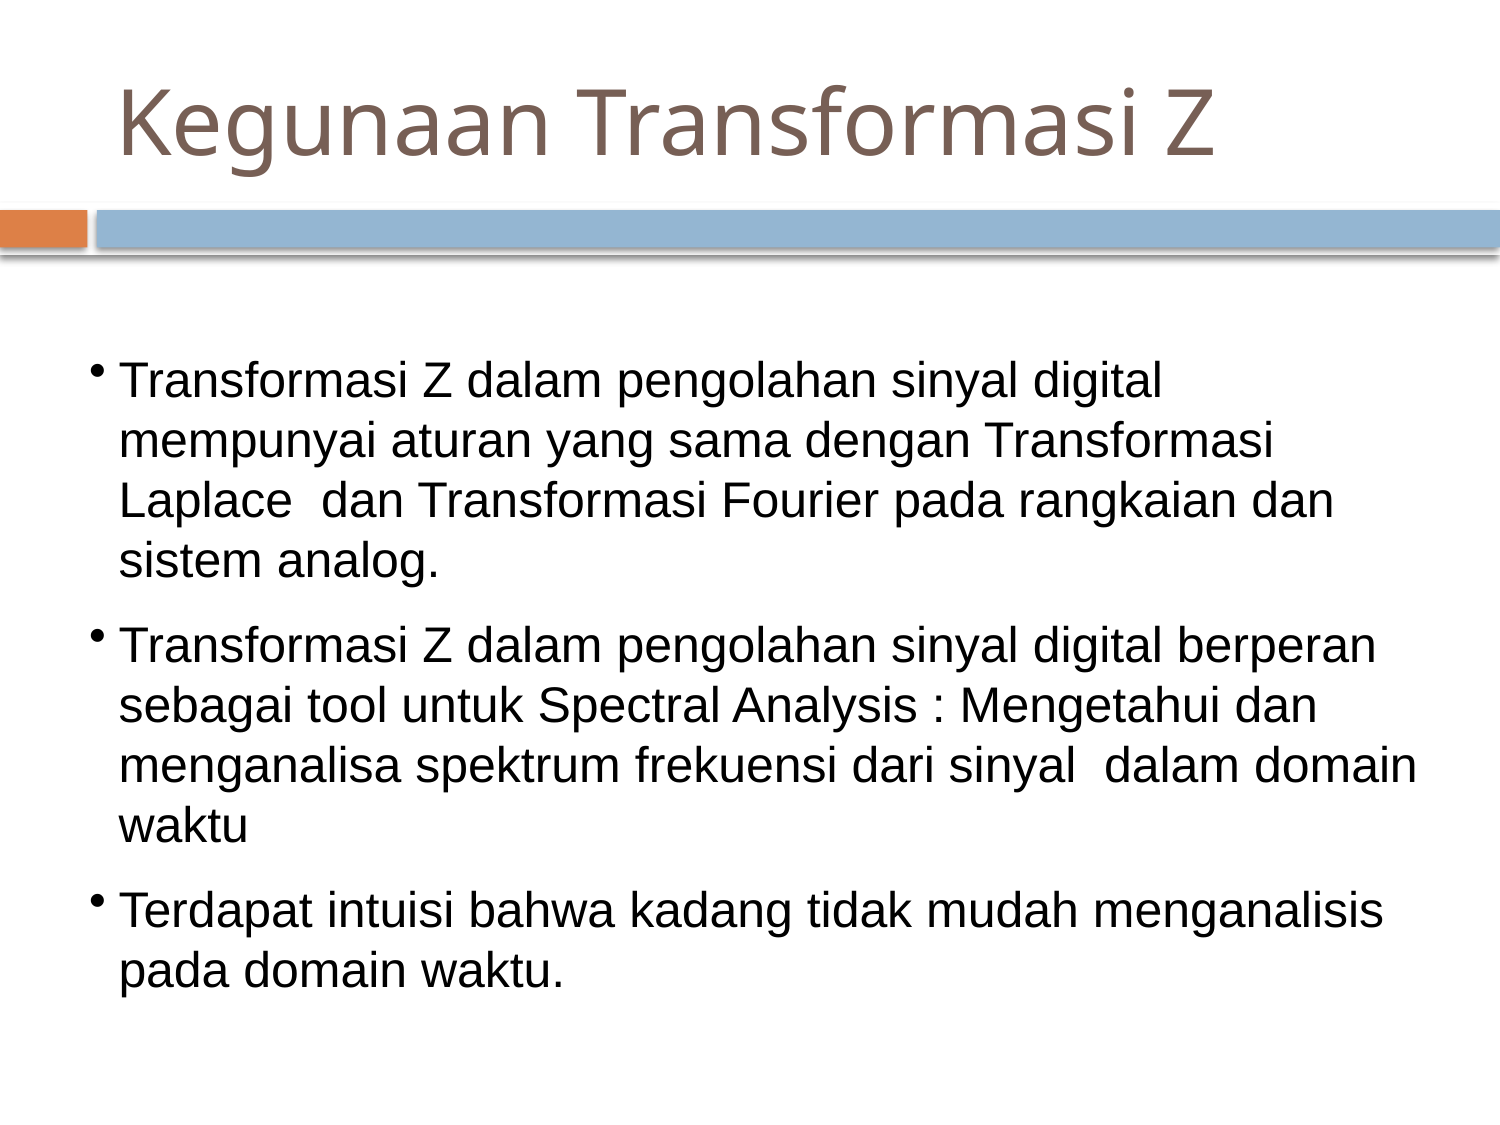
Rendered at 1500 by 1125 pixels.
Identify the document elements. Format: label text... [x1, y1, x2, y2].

title Kegunaan Transformasi Z [100, 37, 1438, 200]
text_box Transformasi Z dalam pengolahan sinyal digital mempunyai aturan yang sama dengan Transformasi Laplace dan Transformasi Fourier pada rangkaian dan sistem analog. Transformasi Z dalam pengolahan sinyal digital berperan sebagai tool untuk Spectral Analysis : Mengetahui dan menganalisa spektrum frekuensi dari sinyal dalam domain waktu Terdapat intuisi bahwa kadang tidak mudah menganalisis pada domain waktu. [75, 254, 1450, 1005]
